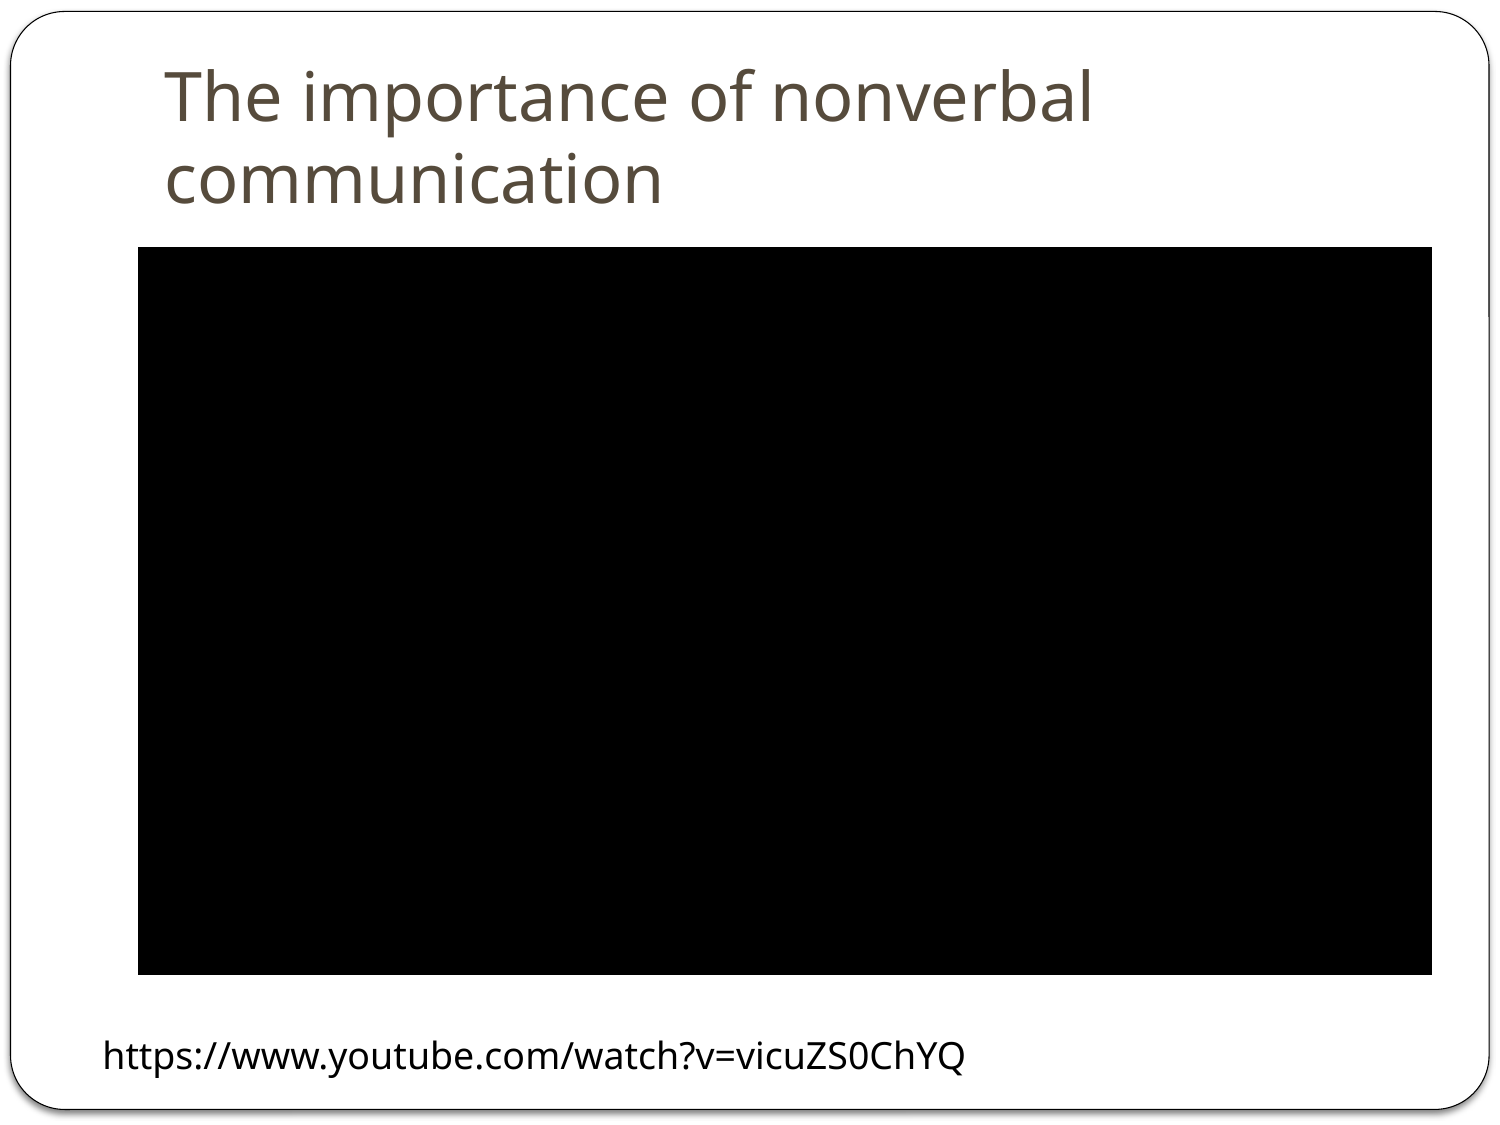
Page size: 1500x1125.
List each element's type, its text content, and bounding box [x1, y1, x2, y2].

title The importance of nonverbal communication [150, 45, 1425, 233]
text_box https://www.youtube.com/watch?v=vicuZS0ChYQ [87, 1024, 1275, 1085]
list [137, 246, 1433, 976]
